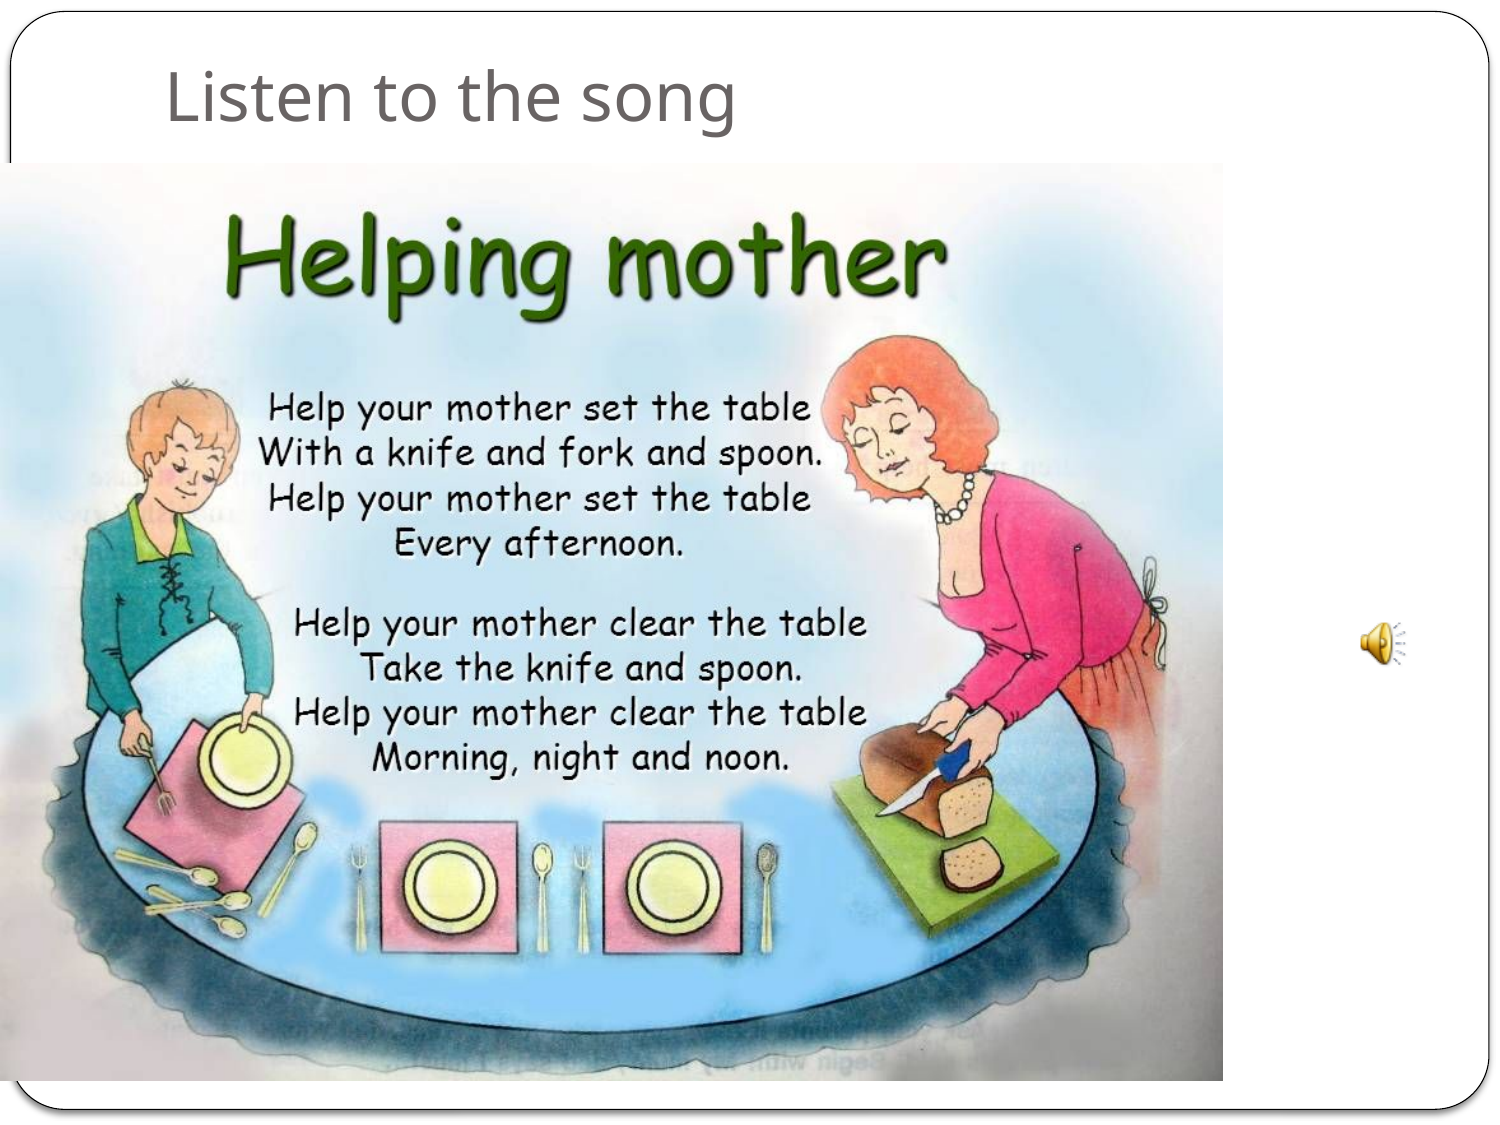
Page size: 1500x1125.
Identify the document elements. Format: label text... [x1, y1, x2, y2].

picture [1359, 620, 1410, 672]
text_box Listen to the song [149, 45, 1425, 233]
picture [0, 163, 1223, 1082]
